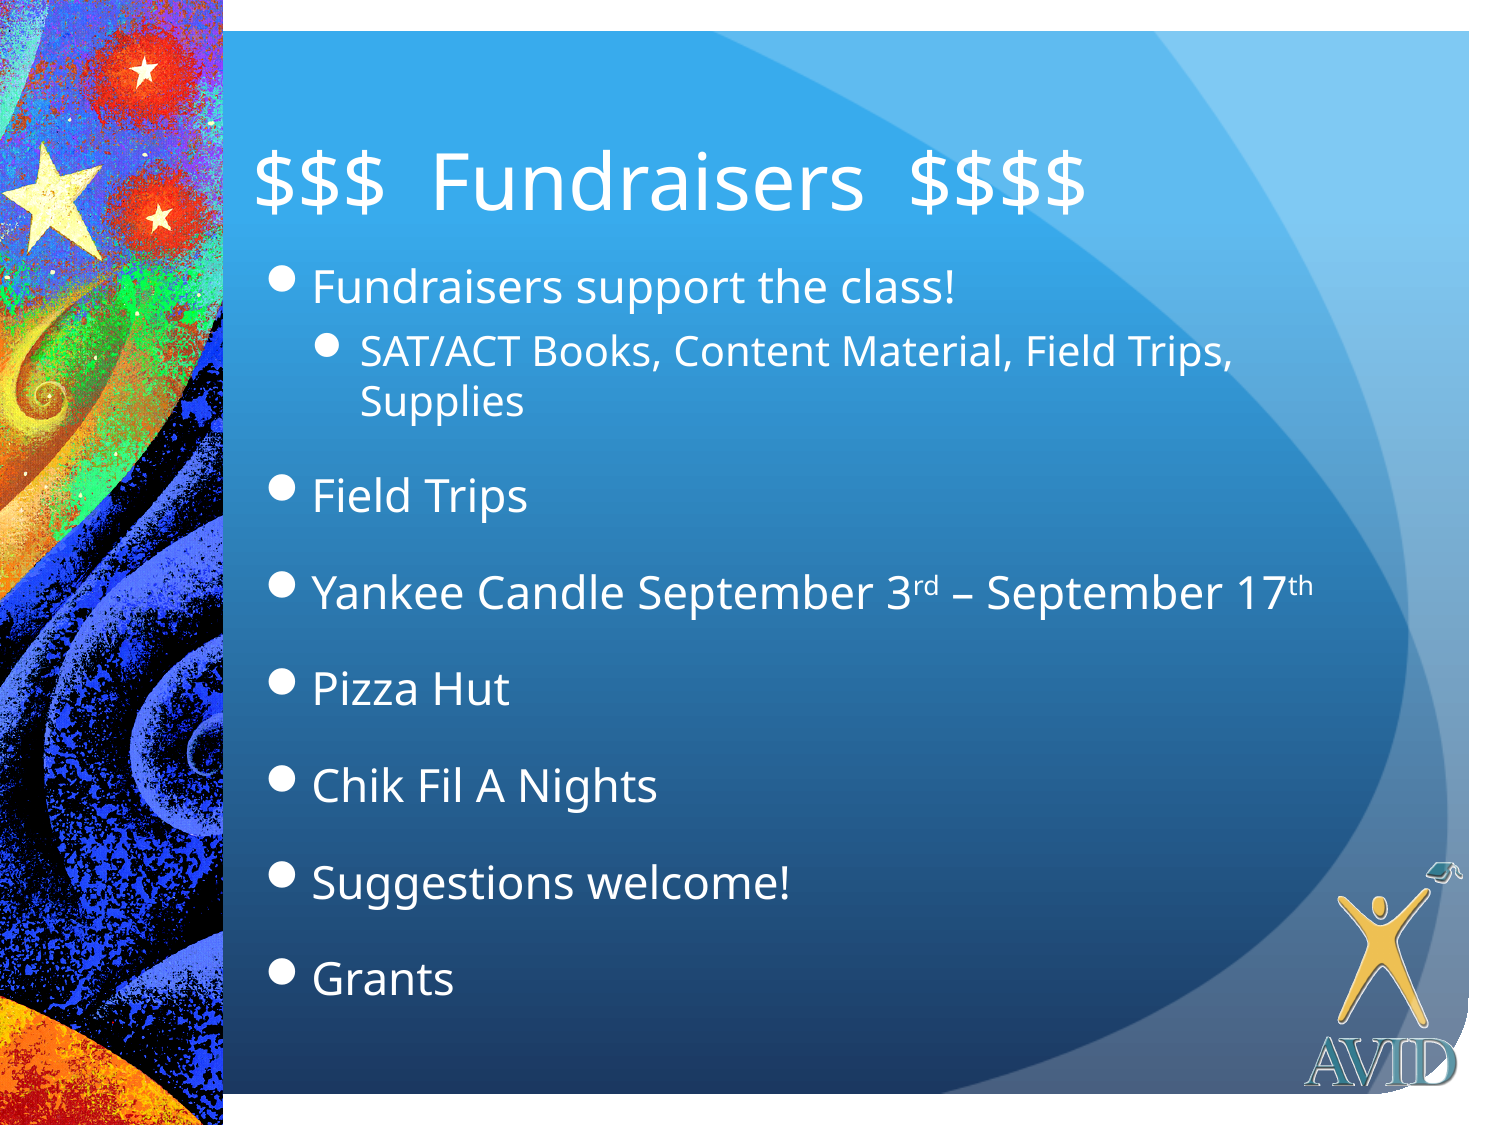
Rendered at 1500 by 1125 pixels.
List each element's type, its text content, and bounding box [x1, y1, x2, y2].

title $$$ Fundraisers $$$$ [237, 62, 1372, 234]
list Fundraisers support the class! SAT/ACT Books, Content Material, Field Trips, Supplies Field Trips Yankee Candle September 3rd – September 17th Pizza Hut Chik Fil A Nights Suggestions welcome! Grants [249, 249, 1372, 1050]
picture [0, 0, 1473, 1125]
